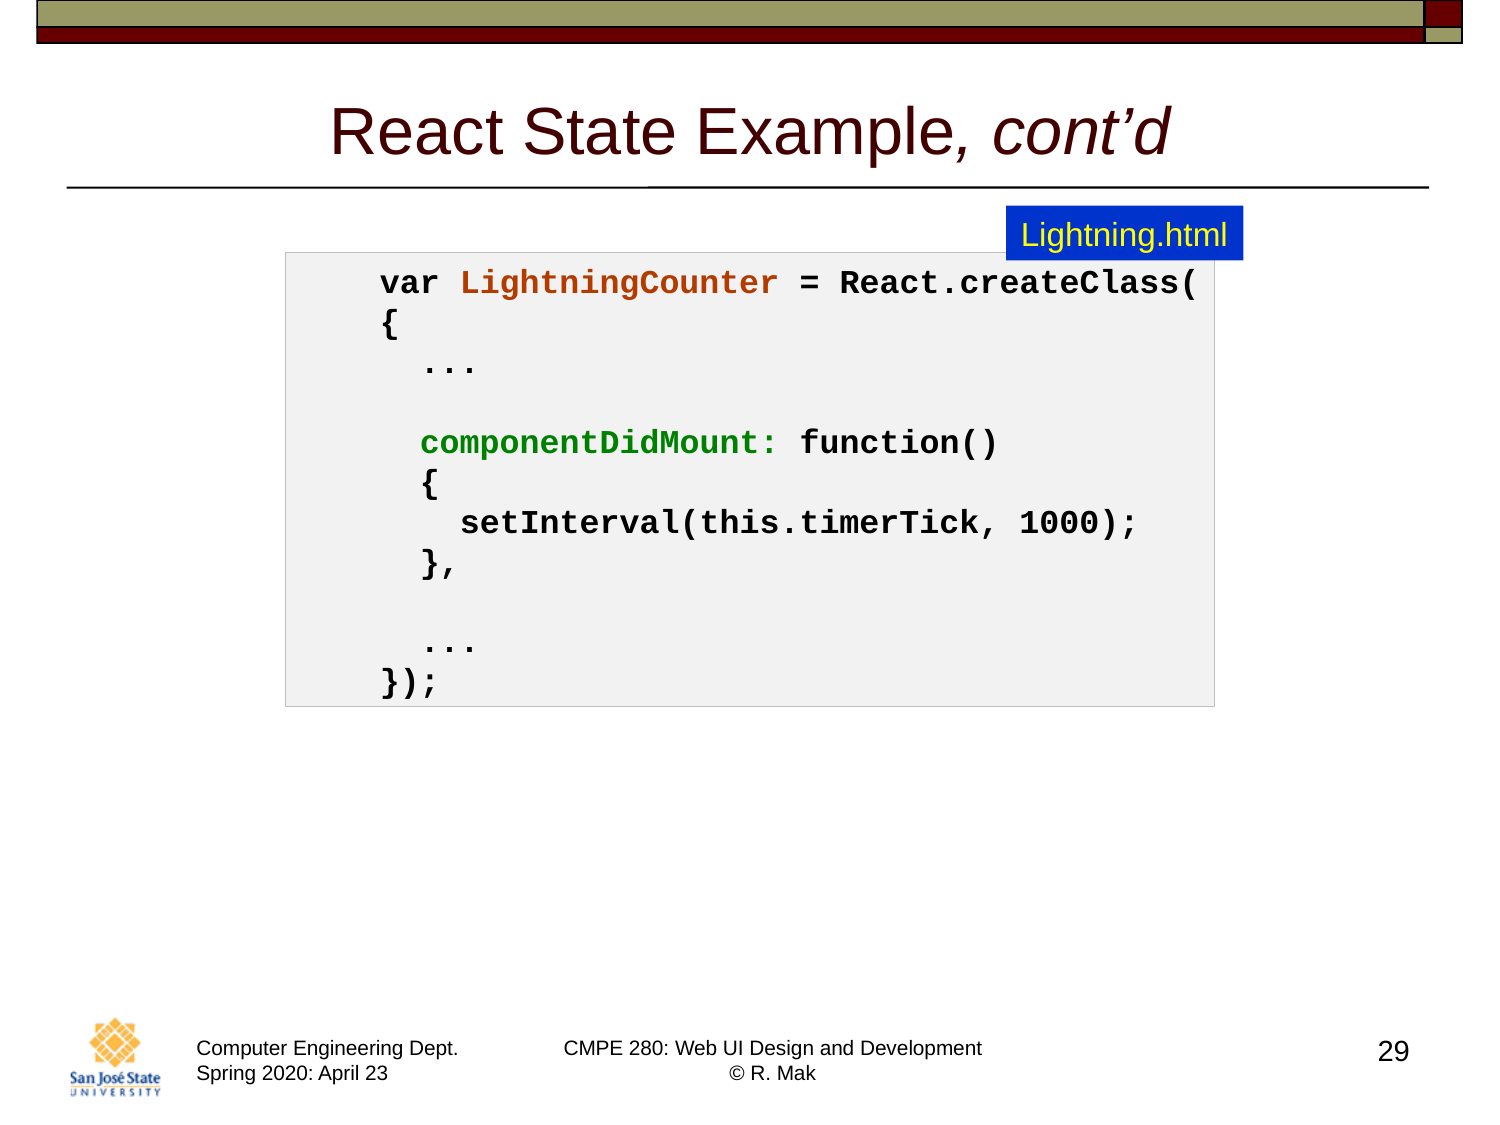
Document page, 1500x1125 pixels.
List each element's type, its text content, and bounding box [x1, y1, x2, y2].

title React State Example, cont’d [75, 67, 1425, 175]
picture [60, 1012, 166, 1112]
text_box var LightningCounter = React.createClass( { ... componentDidMount: function() { setInterval(this.timerTick, 1000); }, ... }); [285, 252, 1215, 707]
slide_number 29 [1335, 1025, 1425, 1100]
text_box Lightning.html [1006, 205, 1244, 261]
